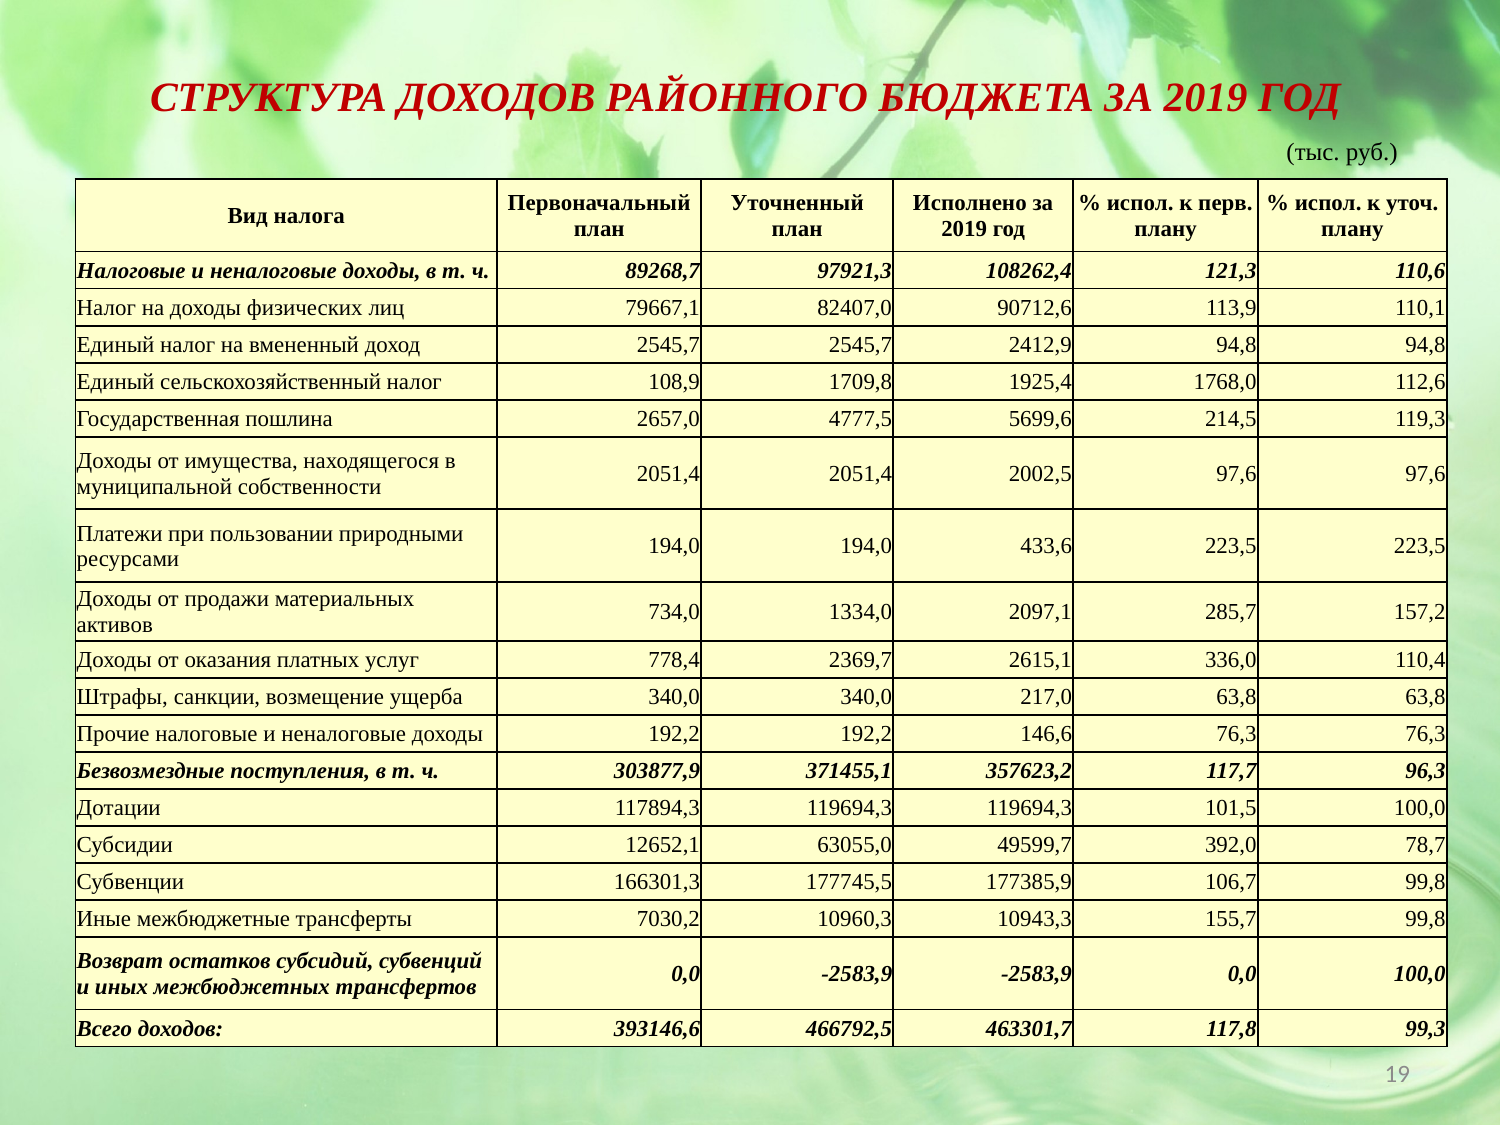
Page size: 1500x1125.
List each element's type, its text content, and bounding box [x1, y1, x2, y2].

table_cell 99,3 [1259, 1010, 1446, 1046]
table_cell 110,6 [1259, 252, 1446, 288]
table_cell 113,9 [1074, 289, 1257, 325]
table_cell 108,9 [498, 364, 700, 399]
table_header Исполнено за 2019 год [894, 180, 1072, 251]
table_cell Возврат остатков субсидий, субвенций и иных межбюджетных трансфертов [76, 938, 496, 1009]
table_cell 119694,3 [702, 790, 892, 825]
table_cell 63,8 [1259, 679, 1446, 714]
table_cell 1768,0 [1074, 364, 1257, 399]
table_cell 1925,4 [894, 364, 1072, 399]
table_cell -2583,9 [894, 938, 1072, 1009]
table_cell 78,7 [1259, 827, 1446, 862]
table_cell Штрафы, санкции, возмещение ущерба [76, 679, 496, 714]
table_cell 112,6 [1259, 364, 1446, 399]
table_cell 10943,3 [894, 901, 1072, 936]
table_cell 117,7 [1074, 753, 1257, 788]
table_cell 97,6 [1074, 438, 1257, 508]
table_cell 110,1 [1259, 289, 1446, 325]
table_cell Прочие налоговые и неналоговые доходы [76, 716, 496, 751]
table_cell 2369,7 [702, 642, 892, 677]
table_cell Доходы от имущества, находящегося в муниципальной собственности [76, 438, 496, 508]
table_cell 99,8 [1259, 901, 1446, 936]
table_cell Доходы от продажи материальных активов [76, 583, 496, 640]
table_cell 393146,6 [498, 1010, 700, 1046]
table_cell 192,2 [498, 716, 700, 751]
table_header Уточненный план [702, 180, 892, 251]
table_cell 2412,9 [894, 327, 1072, 362]
table_cell 2097,1 [894, 583, 1072, 640]
table_cell 340,0 [702, 679, 892, 714]
table_cell Налоговые и неналоговые доходы, в т. ч. [76, 252, 496, 288]
table_cell 223,5 [1074, 510, 1257, 581]
table_cell 117894,3 [498, 790, 700, 825]
table_cell 82407,0 [702, 289, 892, 325]
table_cell 146,6 [894, 716, 1072, 751]
table_header % испол. к перв. плану [1074, 180, 1257, 251]
table_header Первоначальный план [498, 180, 700, 251]
table_cell 392,0 [1074, 827, 1257, 862]
table_cell Иные межбюджетные трансферты [76, 901, 496, 936]
table_cell Всего доходов: [76, 1010, 496, 1046]
table_cell 110,4 [1259, 642, 1446, 677]
table_cell 463301,7 [894, 1010, 1072, 1046]
table_cell 99,8 [1259, 864, 1446, 899]
table_cell 223,5 [1259, 510, 1446, 581]
table_cell 285,7 [1074, 583, 1257, 640]
table_cell Безвозмездные поступления, в т. ч. [76, 753, 496, 788]
table_cell 101,5 [1074, 790, 1257, 825]
table_cell 7030,2 [498, 901, 700, 936]
table_cell Государственная пошлина [76, 401, 496, 436]
table_cell -2583,9 [702, 938, 892, 1009]
table_cell 166301,3 [498, 864, 700, 899]
table_cell 12652,1 [498, 827, 700, 862]
table_cell Единый сельскохозяйственный налог [76, 364, 496, 399]
table_cell 357623,2 [894, 753, 1072, 788]
table_cell Платежи при пользовании природными ресурсами [76, 510, 496, 581]
table_cell 97921,3 [702, 252, 892, 288]
table_cell 119694,3 [894, 790, 1072, 825]
table_cell 108262,4 [894, 252, 1072, 288]
table_cell 119,3 [1259, 401, 1446, 436]
table_cell 2545,7 [702, 327, 892, 362]
table_cell 192,2 [702, 716, 892, 751]
table_cell 106,7 [1074, 864, 1257, 899]
table_cell 94,8 [1259, 327, 1446, 362]
table_cell Доходы от оказания платных услуг [76, 642, 496, 677]
table_cell 466792,5 [702, 1010, 892, 1046]
table_cell 4777,5 [702, 401, 892, 436]
table_cell 2545,7 [498, 327, 700, 362]
table_cell 194,0 [702, 510, 892, 581]
table_cell 177745,5 [702, 864, 892, 899]
table_cell 121,3 [1074, 252, 1257, 288]
table_header Вид налога [76, 180, 496, 251]
table_cell 0,0 [1074, 938, 1257, 1009]
picture [0, 0, 1500, 1125]
table_cell 1709,8 [702, 364, 892, 399]
table_cell Субвенции [76, 864, 496, 899]
table_cell 1334,0 [702, 583, 892, 640]
table_cell 734,0 [498, 583, 700, 640]
table_cell Субсидии [76, 827, 496, 862]
table_cell 79667,1 [498, 289, 700, 325]
table_cell 177385,9 [894, 864, 1072, 899]
table_cell 76,3 [1259, 716, 1446, 751]
table_cell 371455,1 [702, 753, 892, 788]
table_cell 100,0 [1259, 938, 1446, 1009]
table_cell 2657,0 [498, 401, 700, 436]
table_cell 340,0 [498, 679, 700, 714]
table_cell 63,8 [1074, 679, 1257, 714]
table_cell 303877,9 [498, 753, 700, 788]
table_cell 63055,0 [702, 827, 892, 862]
table_cell 96,3 [1259, 753, 1446, 788]
table_cell 336,0 [1074, 642, 1257, 677]
table_cell 94,8 [1074, 327, 1257, 362]
table_cell 155,7 [1074, 901, 1257, 936]
text_box (тыс. руб.) [1271, 128, 1413, 173]
table_cell 90712,6 [894, 289, 1072, 325]
table_cell Единый налог на вмененный доход [76, 327, 496, 362]
table_cell 5699,6 [894, 401, 1072, 436]
table_cell 217,0 [894, 679, 1072, 714]
table_cell Дотации [76, 790, 496, 825]
slide_number 19 [1074, 1047, 1425, 1103]
table_cell 433,6 [894, 510, 1072, 581]
table_cell 100,0 [1259, 790, 1446, 825]
table_cell 2051,4 [702, 438, 892, 508]
table_cell 0,0 [498, 938, 700, 1009]
text_box СТРУКТУРА ДОХОДОВ РАЙОННОГО БЮДЖЕТА ЗА 2019 ГОД [64, 62, 1426, 128]
table_header % испол. к уточ. плану [1259, 180, 1446, 251]
table_cell 10960,3 [702, 901, 892, 936]
table_cell 214,5 [1074, 401, 1257, 436]
table_cell 778,4 [498, 642, 700, 677]
table_cell 194,0 [498, 510, 700, 581]
table_cell 2051,4 [498, 438, 700, 508]
table_cell 2002,5 [894, 438, 1072, 508]
table_cell 76,3 [1074, 716, 1257, 751]
table_cell 89268,7 [498, 252, 700, 288]
table_cell 97,6 [1259, 438, 1446, 508]
table_cell 2615,1 [894, 642, 1072, 677]
table_cell 49599,7 [894, 827, 1072, 862]
table_cell 157,2 [1259, 583, 1446, 640]
table_cell 117,8 [1074, 1010, 1257, 1046]
table_cell Налог на доходы физических лиц [76, 289, 496, 325]
